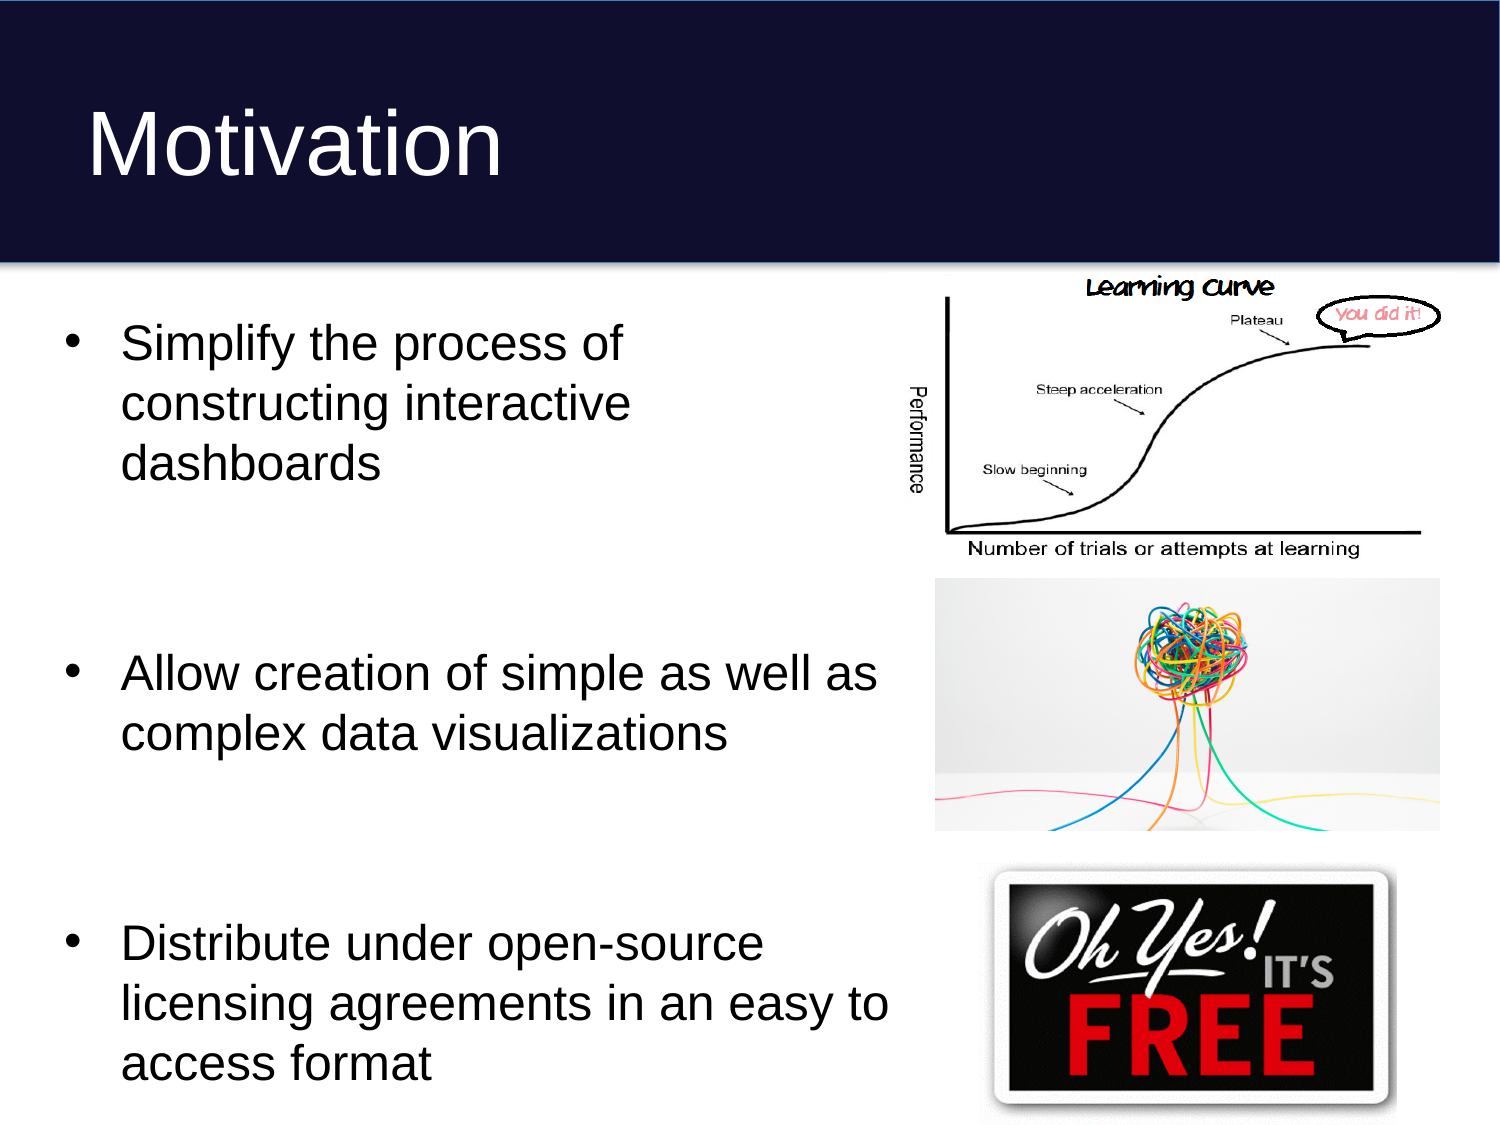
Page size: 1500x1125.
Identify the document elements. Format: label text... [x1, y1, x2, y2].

title Motivation [71, 45, 1422, 233]
picture [885, 271, 1456, 563]
picture [978, 862, 1398, 1125]
list Simplify the process of constructing interactive dashboards Allow creation of simple as well as complex data visualizations Distribute under open-source licensing agreements in an easy to access format [49, 303, 914, 1106]
picture [935, 578, 1441, 831]
